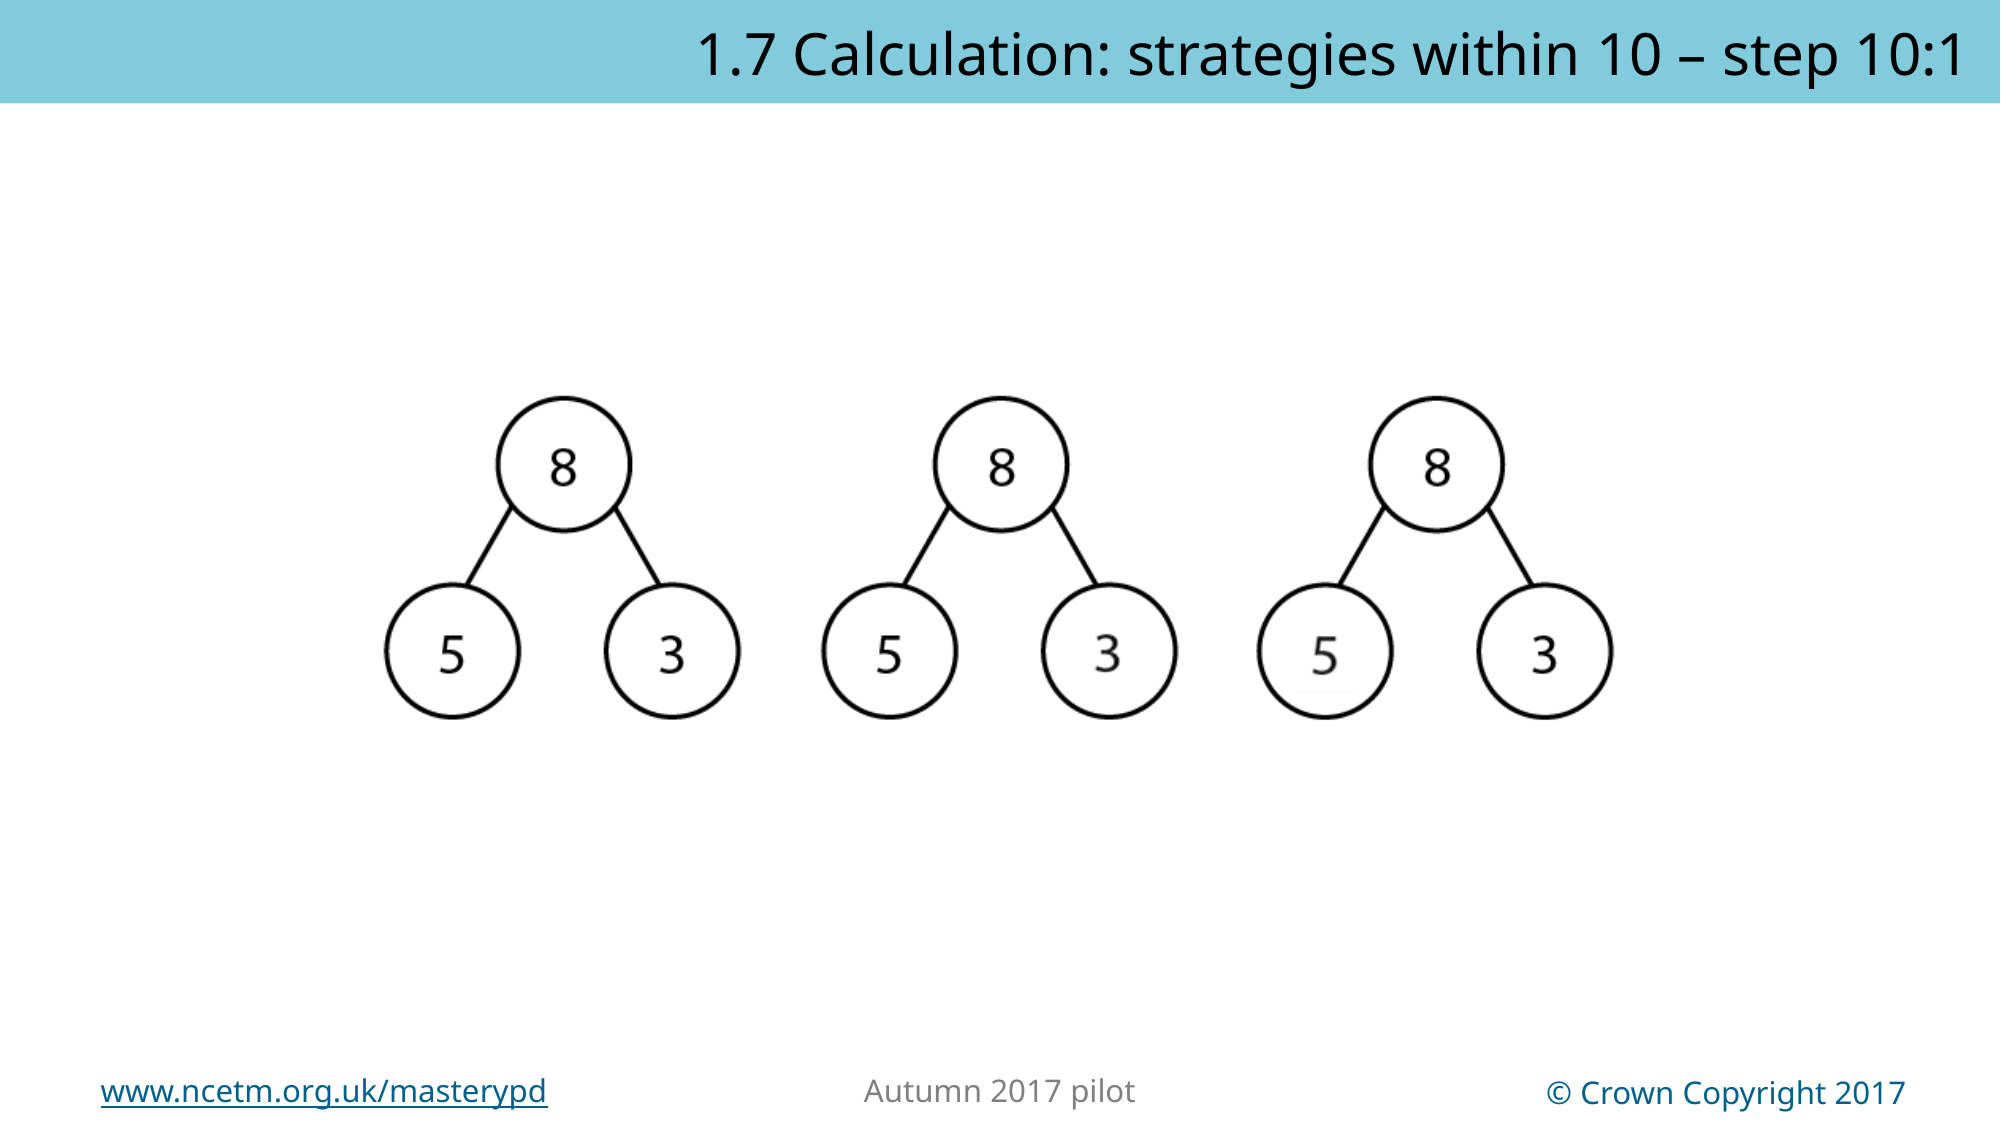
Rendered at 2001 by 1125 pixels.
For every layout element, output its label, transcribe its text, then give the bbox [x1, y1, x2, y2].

picture [798, 374, 1202, 751]
picture [1235, 374, 1662, 729]
list 1.7 Calculation: strategies within 10 – step 10:1 [0, 0, 2000, 104]
picture [346, 374, 764, 751]
